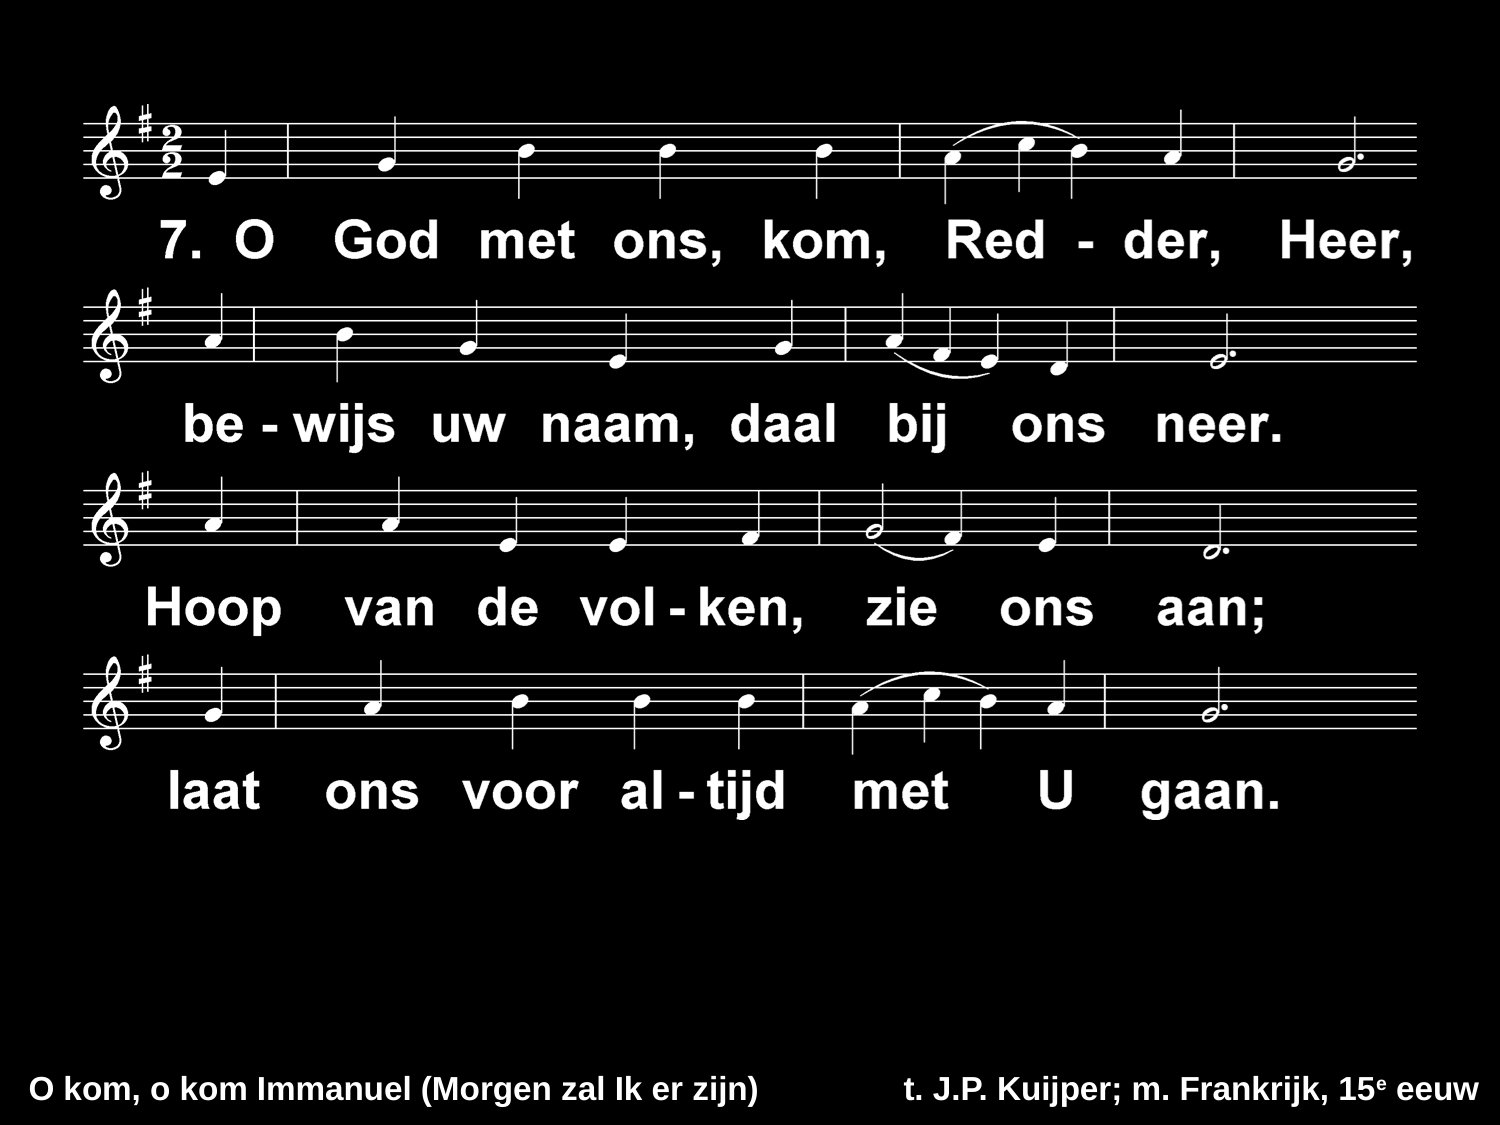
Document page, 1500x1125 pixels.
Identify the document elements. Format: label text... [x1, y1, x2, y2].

text_box O kom, o kom Immanuel (Morgen zal Ik er zijn) t. J.P. Kuijper; m. Frankrijk, 15e eeuw [13, 1059, 1495, 1115]
picture [83, 103, 1417, 821]
